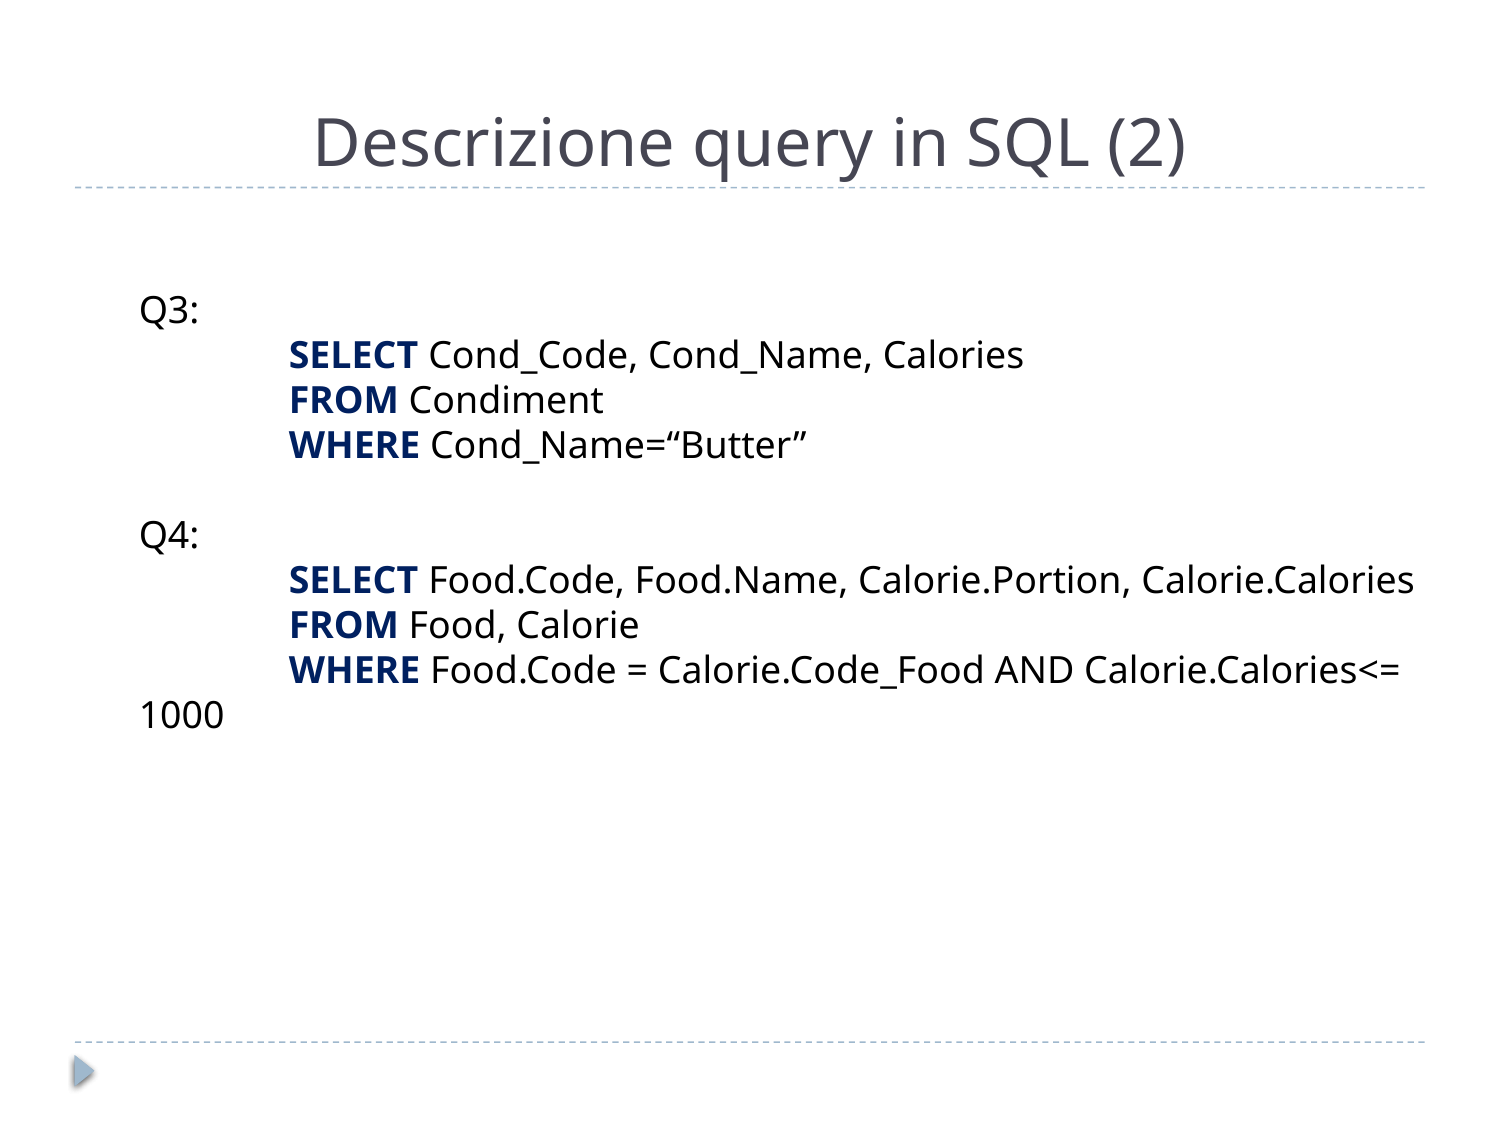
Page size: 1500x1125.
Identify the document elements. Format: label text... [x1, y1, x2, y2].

text_box Q3: SELECT Cond_Code, Cond_Name, Calories FROM Condiment WHERE Cond_Name=“Butter” Q4: SELECT Food.Code, Food.Name, Calorie.Portion, Calorie.Calories FROM Food, Calorie WHERE Food.Code = Calorie.Code_Food AND Calorie.Calories<= 1000 [123, 278, 1500, 744]
title Descrizione query in SQL (2) [75, 37, 1425, 188]
